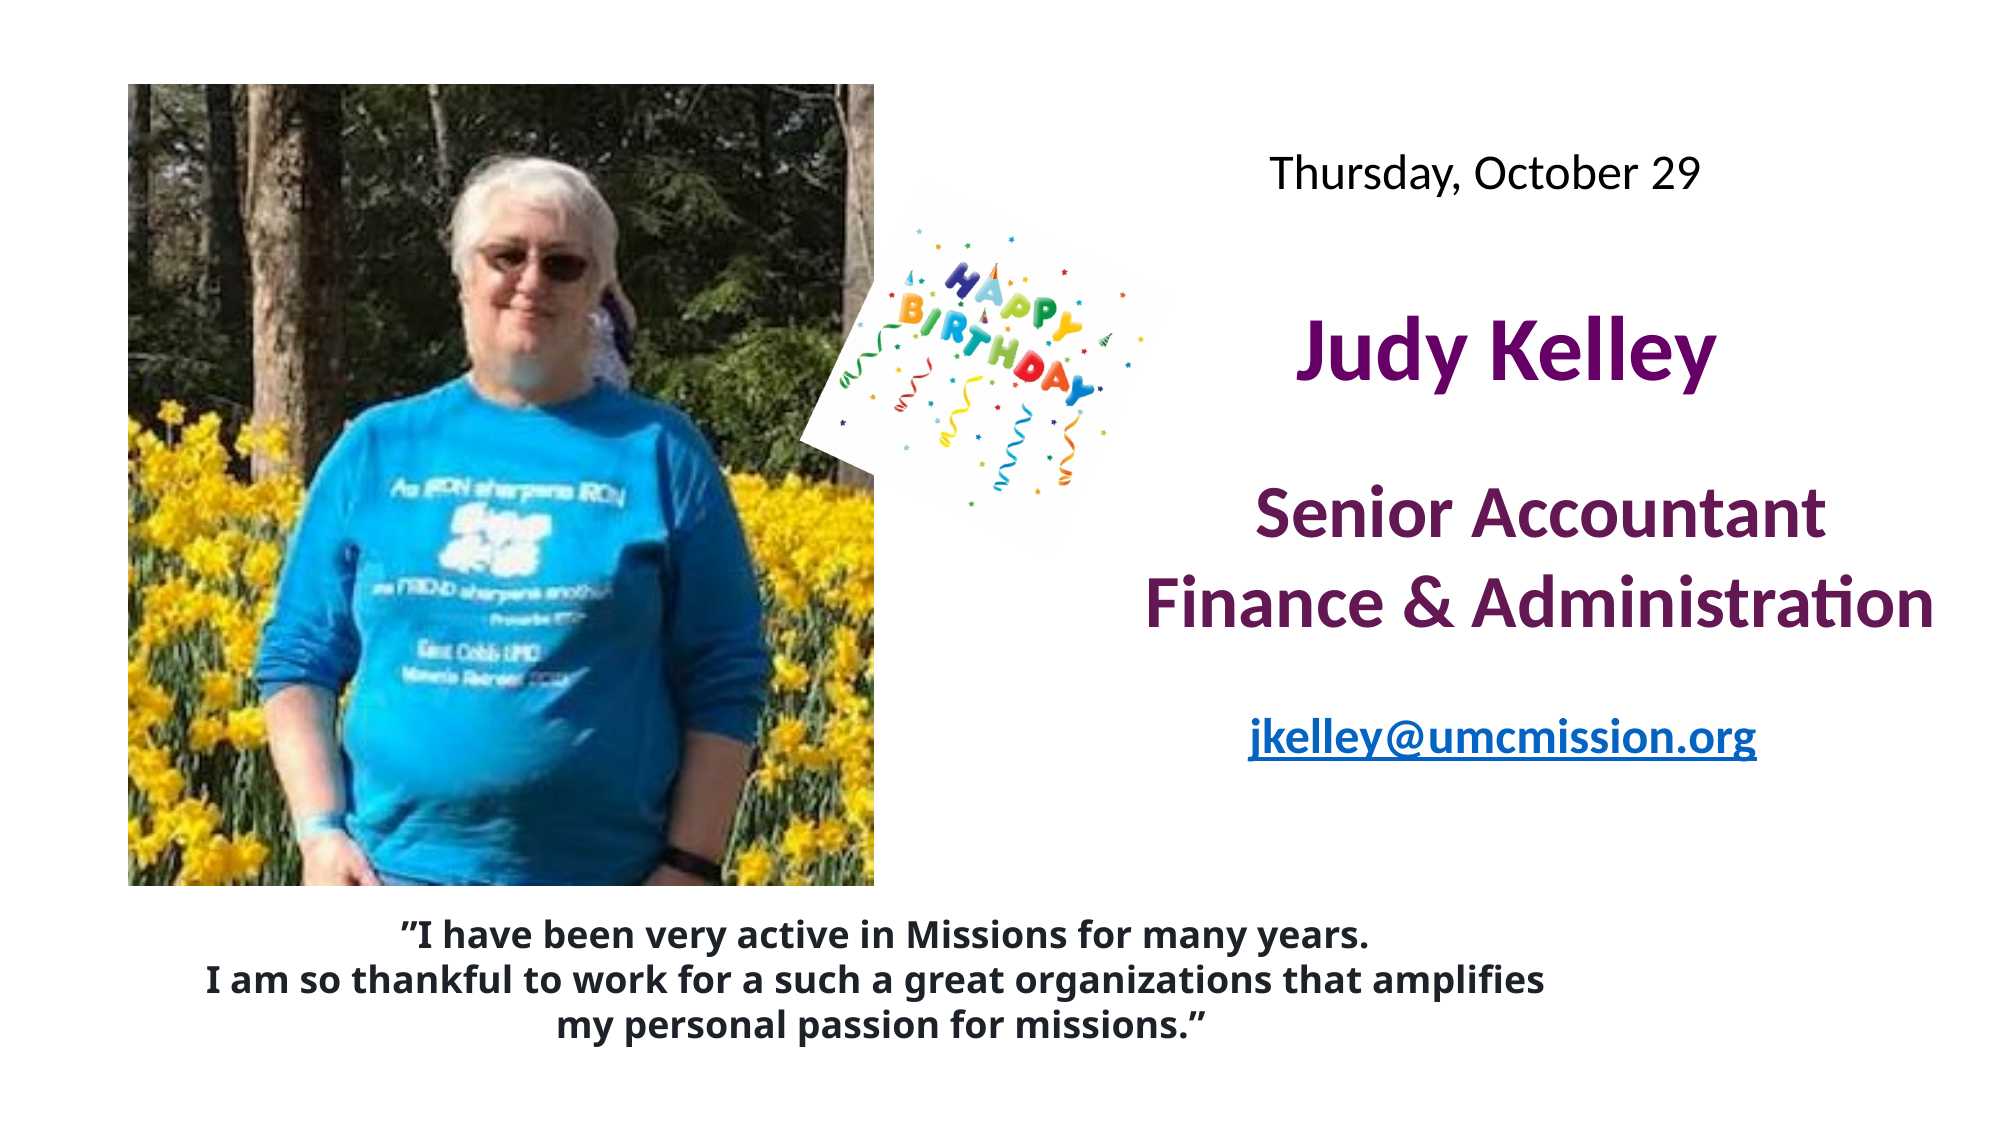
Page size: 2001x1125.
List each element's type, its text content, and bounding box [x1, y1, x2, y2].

text_box jkelley@umcmission.org [1234, 696, 1781, 772]
picture [128, 84, 1172, 886]
text_box Judy Kelley [1281, 281, 1733, 407]
text_box Senior Accountant Finance & Administration [1131, 455, 1953, 696]
text_box Thursday, October 29 [1254, 132, 1761, 208]
text_box ”I have been very active in Missions for many years. I am so thankful to work for a such a great organizations that amplifies my personal passion for missions.” [27, 903, 1736, 1054]
